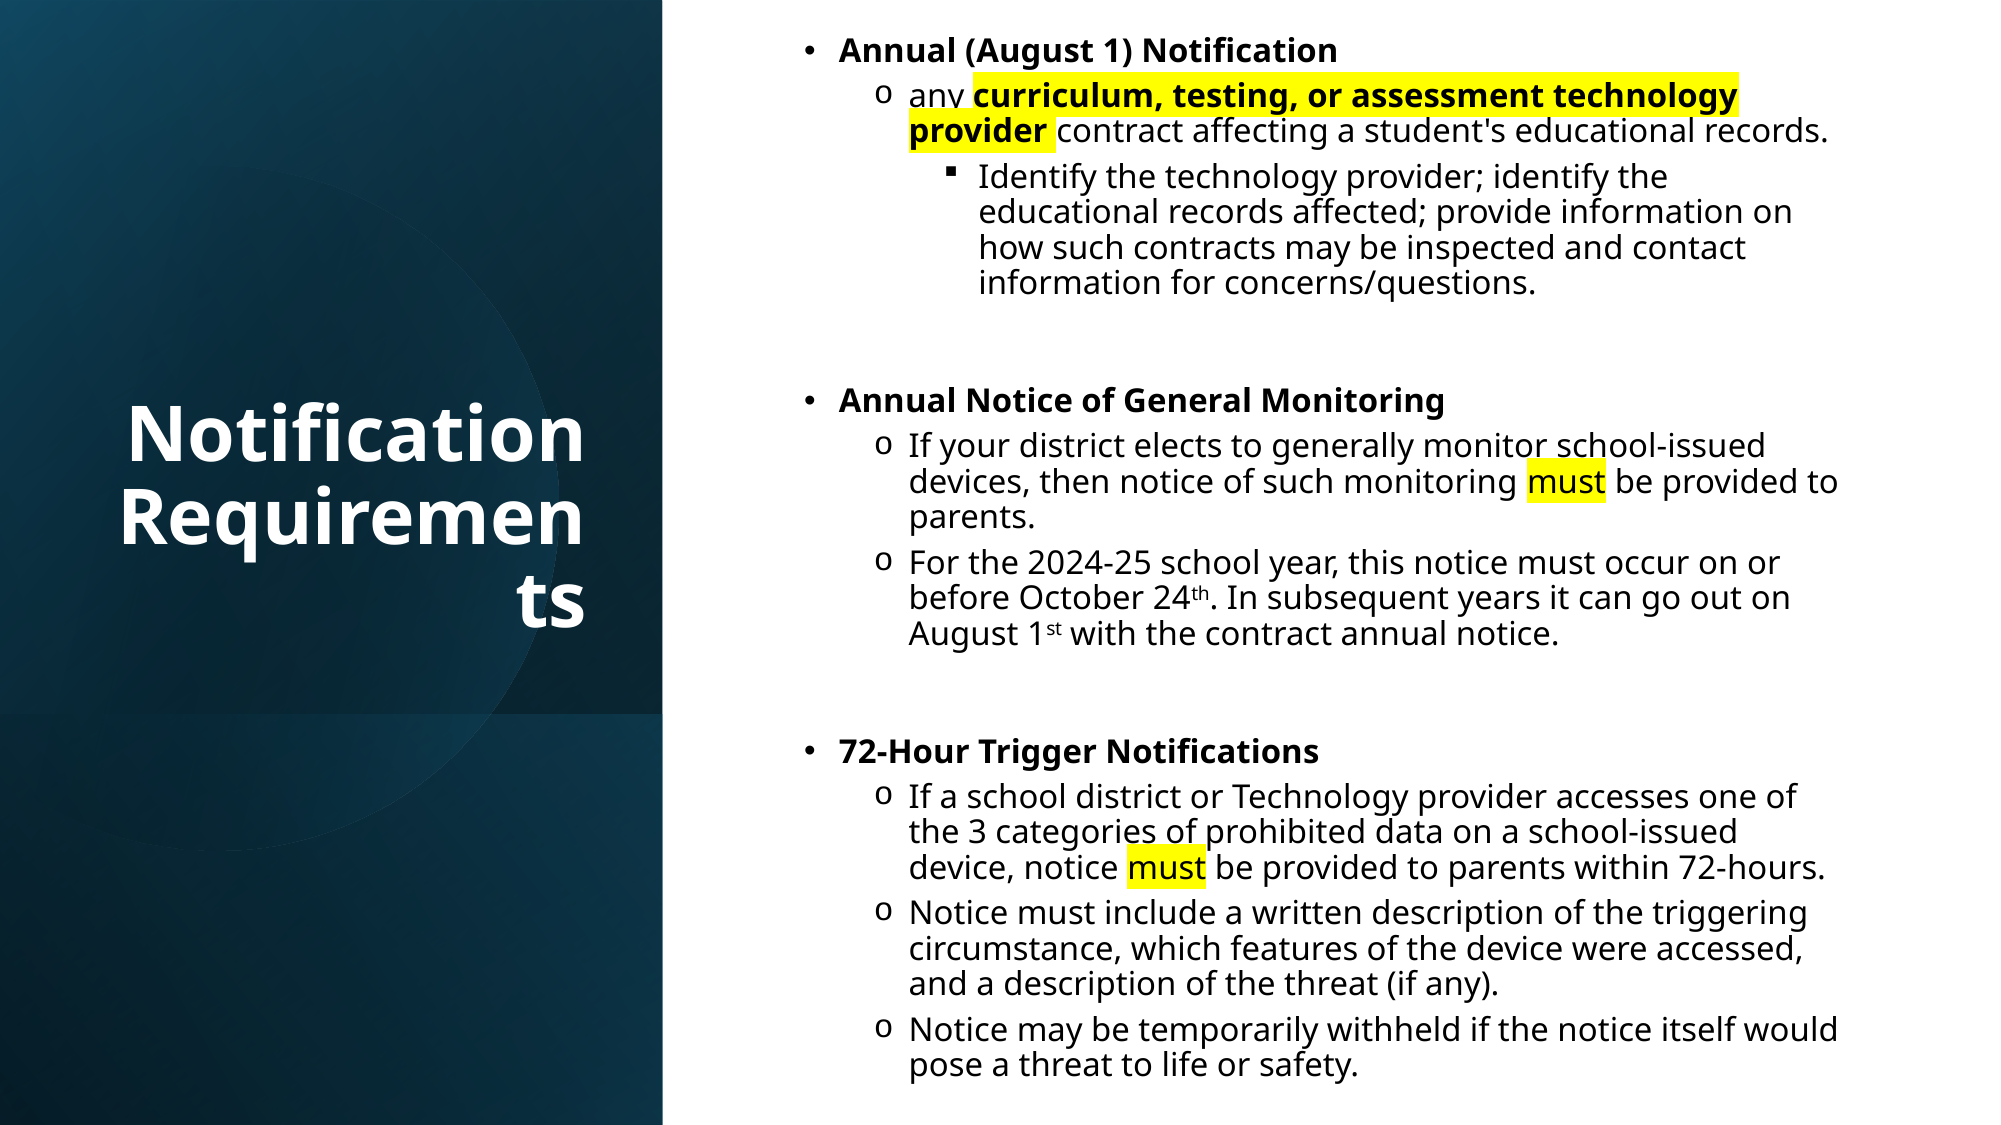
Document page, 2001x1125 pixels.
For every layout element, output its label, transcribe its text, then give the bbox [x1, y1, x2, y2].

text_box [664, 0, 2000, 1125]
text_box [0, 0, 664, 1125]
list Annual (August 1) Notification any curriculum, testing, or assessment technology provider contract affecting a student's educational records. Identify the technology provider; identify the educational records affected; provide information on how such contracts may be inspected and contact information for concerns/questions. Annual Notice of General Monitoring If your district elects to generally monitor school-issued devices, then notice of such monitoring must be provided to parents. For the 2024-25 school year, this notice must occur on or before October 24th. In subsequent years it can go out on August 1st with the contract annual notice. 72-Hour Trigger Notifications If a school district or Technology provider accesses one of the 3 categories of prohibited data on a school-issued device, notice must be provided to parents within 72-hours. Notice must include a written description of the triggering circumstance, which features of the device were accessed, and a description of the threat (if any). Notice may be temporarily withheld if the notice itself would pose a threat to life or safety. [789, 26, 1865, 1102]
title Notification Requirements [76, 96, 602, 652]
